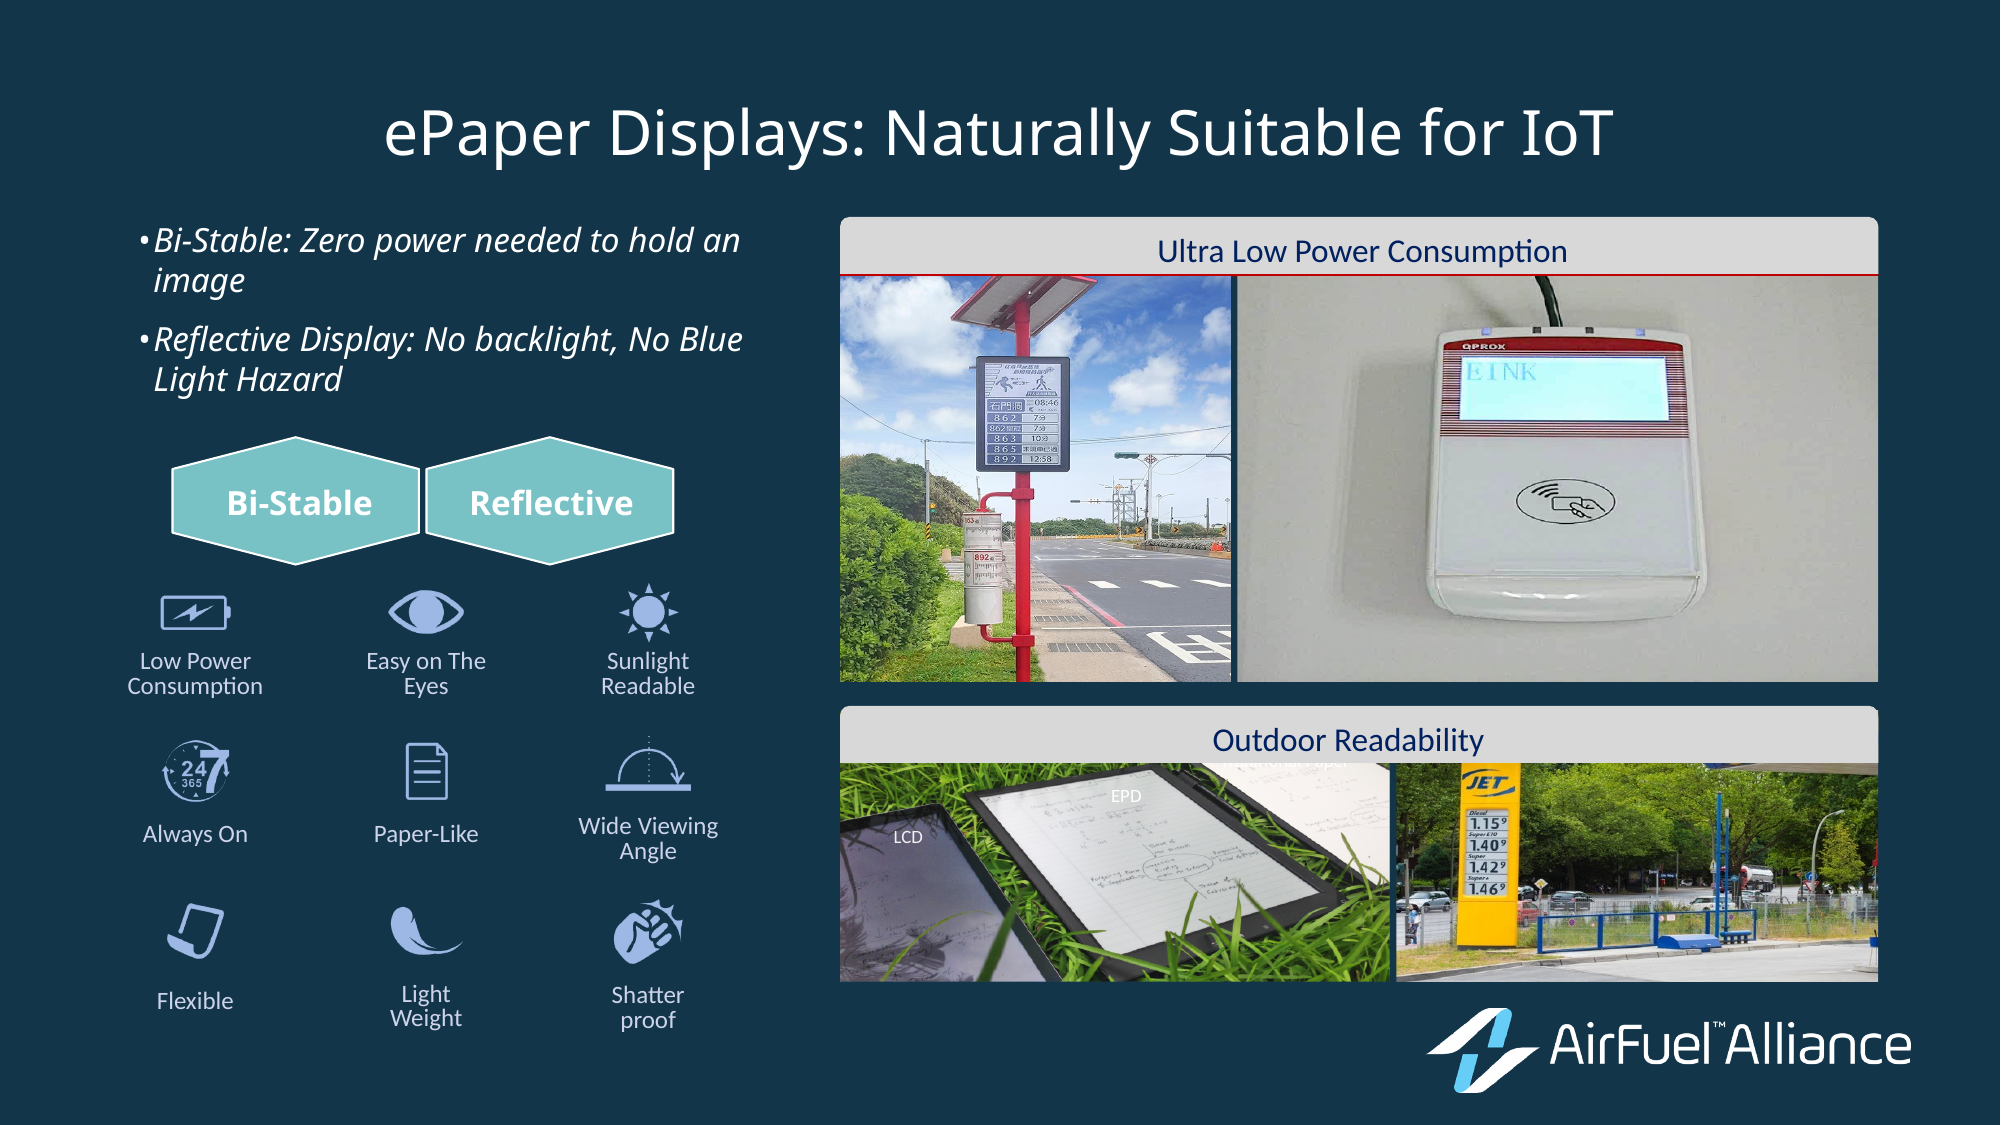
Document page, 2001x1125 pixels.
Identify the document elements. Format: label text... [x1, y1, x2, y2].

text_box Always On [101, 814, 290, 851]
picture [618, 582, 679, 643]
text_box Flexible [92, 981, 299, 1020]
picture [167, 903, 225, 960]
text_box Paper-Like [322, 814, 525, 851]
picture [1425, 1008, 1911, 1094]
text_box Wide Viewing Angle [525, 807, 771, 865]
text_box Reflective [440, 474, 664, 530]
picture [161, 739, 230, 803]
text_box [839, 711, 1391, 983]
picture [1396, 710, 1879, 983]
picture [390, 906, 463, 955]
text_box ePaper Displays: Naturally Suitable for IoT [273, 76, 1727, 186]
picture [1236, 276, 1879, 683]
text_box Bi-Stable [196, 474, 403, 530]
text_box Light Weight [323, 974, 529, 1033]
picture [388, 590, 465, 635]
text_box Easy on The Eyes [339, 642, 513, 702]
text_box Bi-Stable: Zero power needed to hold an image Reflective Display: No backlight, No Blue Light Hazard [123, 212, 781, 408]
text_box Low Power Consumption [75, 642, 317, 700]
picture [160, 594, 231, 630]
text_box Shatter proof [545, 976, 752, 1034]
text_box Sunlight Readable [561, 642, 735, 700]
picture [613, 898, 684, 965]
text_box [842, 705, 1877, 710]
picture [405, 742, 448, 800]
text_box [839, 216, 1879, 276]
text_box [426, 437, 674, 565]
text_box [172, 437, 419, 565]
picture [605, 734, 692, 791]
picture [839, 276, 1231, 683]
